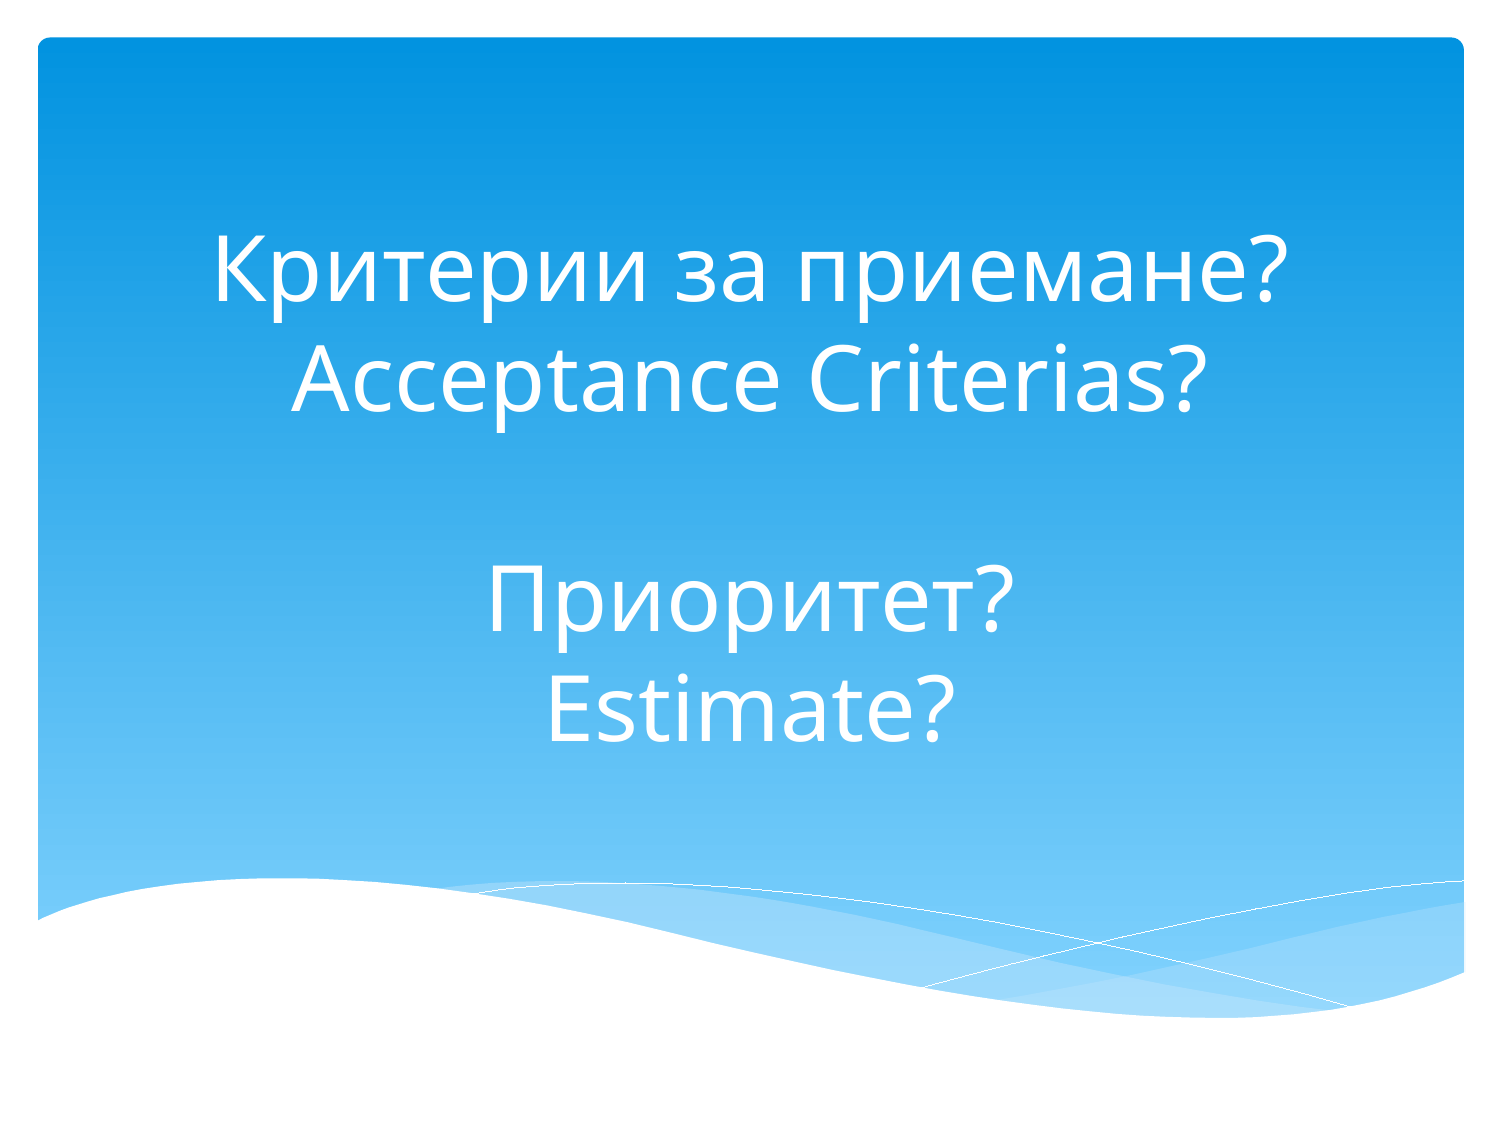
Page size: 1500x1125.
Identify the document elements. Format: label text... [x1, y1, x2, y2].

title Критерии за приемане? Acceptance Criteriаs? Приоритет? Estimate? [112, 174, 1388, 988]
